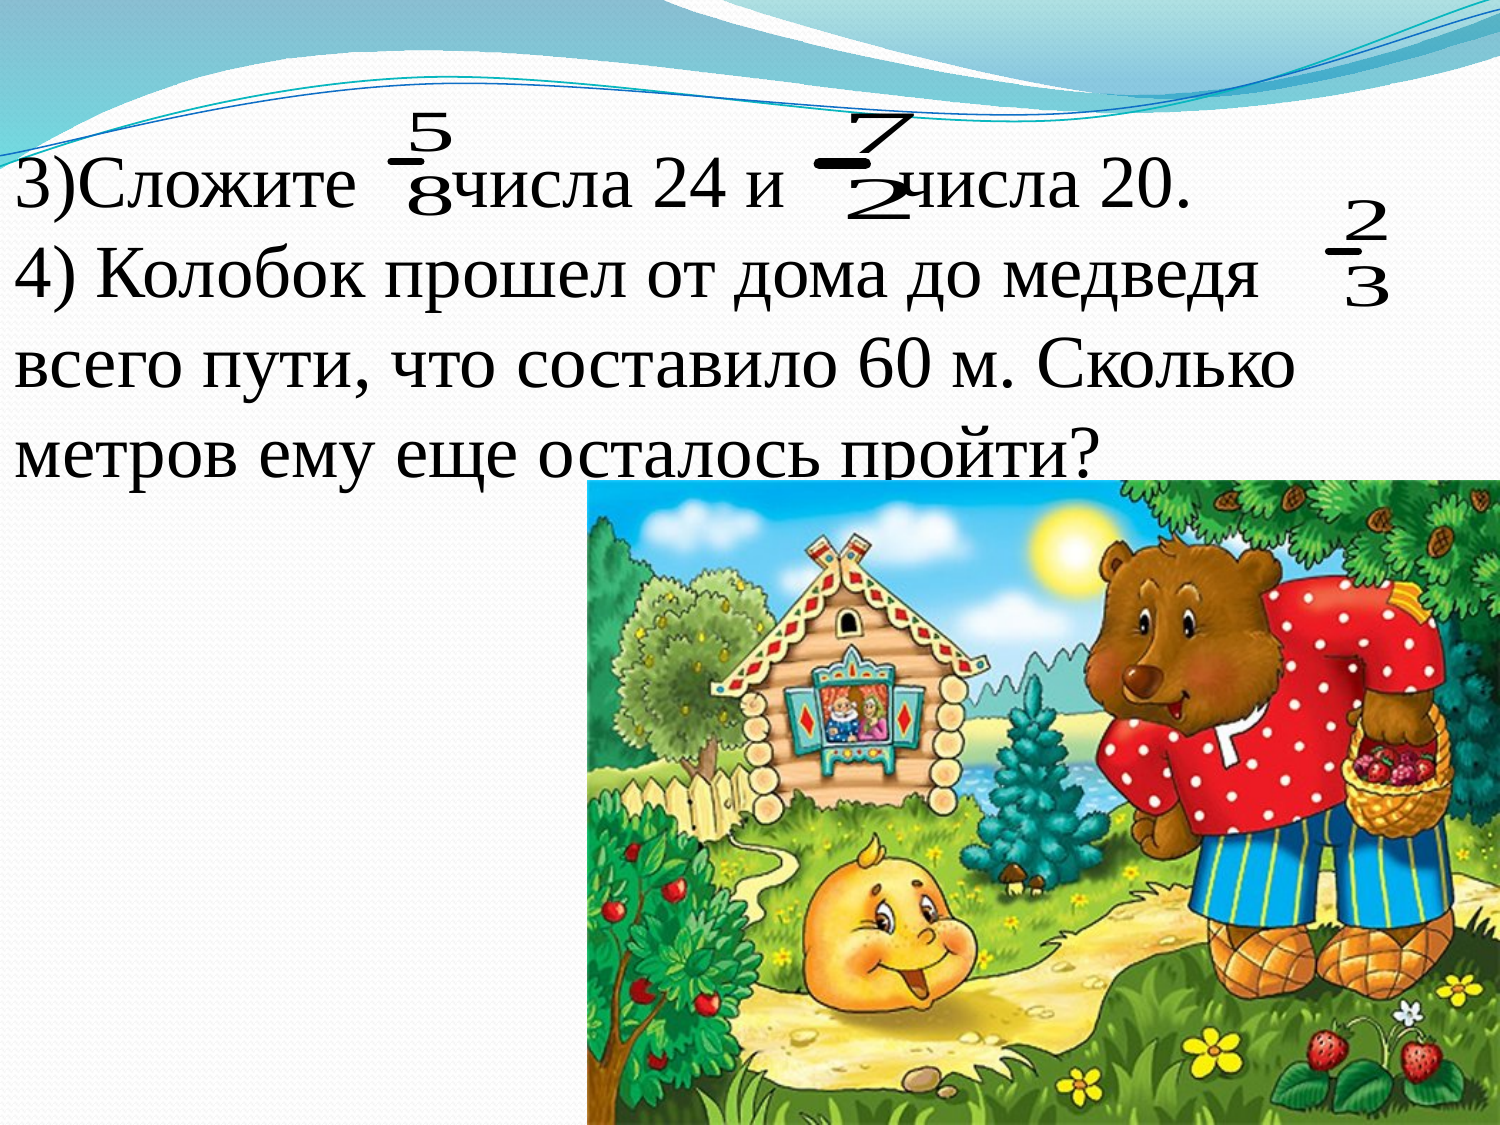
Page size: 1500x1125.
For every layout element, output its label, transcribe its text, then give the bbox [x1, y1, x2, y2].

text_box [362, 87, 463, 238]
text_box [1299, 174, 1401, 330]
text_box 3)Сложите числа 24 и числа 20. 4) Колобок прошел от дома до медведя всего пути, что составило 60 м. Сколько метров ему еще осталось пройти? [0, 124, 1500, 545]
picture [587, 480, 1500, 1125]
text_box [774, 87, 930, 243]
